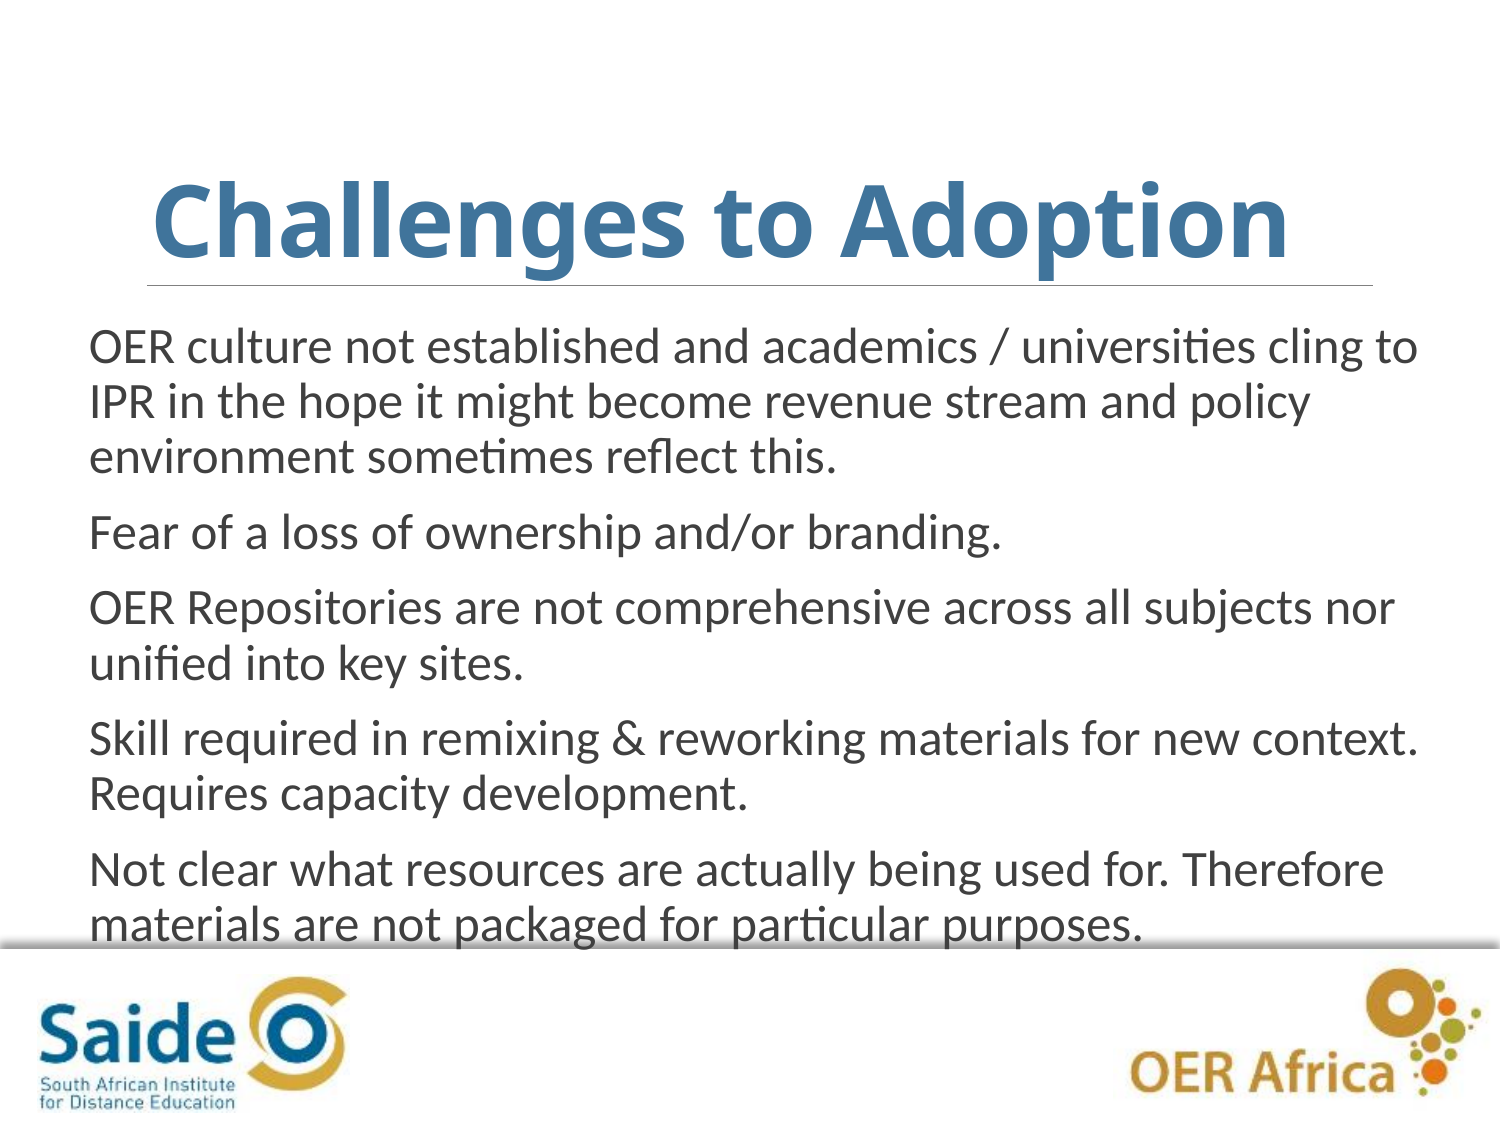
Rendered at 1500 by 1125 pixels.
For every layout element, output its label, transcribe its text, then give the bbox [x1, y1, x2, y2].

picture [37, 974, 350, 1113]
list OER culture not established and academics / universities cling to IPR in the hope it might become revenue stream and policy environment sometimes reflect this. Fear of a loss of ownership and/or branding. OER Repositories are not comprehensive across all subjects nor unified into key sites. Skill required in remixing & reworking materials for new context. Requires capacity development. Not clear what resources are actually being used for. Therefore materials are not packaged for particular purposes. [75, 311, 1425, 963]
title Challenges to Adoption [135, 47, 1373, 285]
picture [1113, 949, 1500, 1125]
